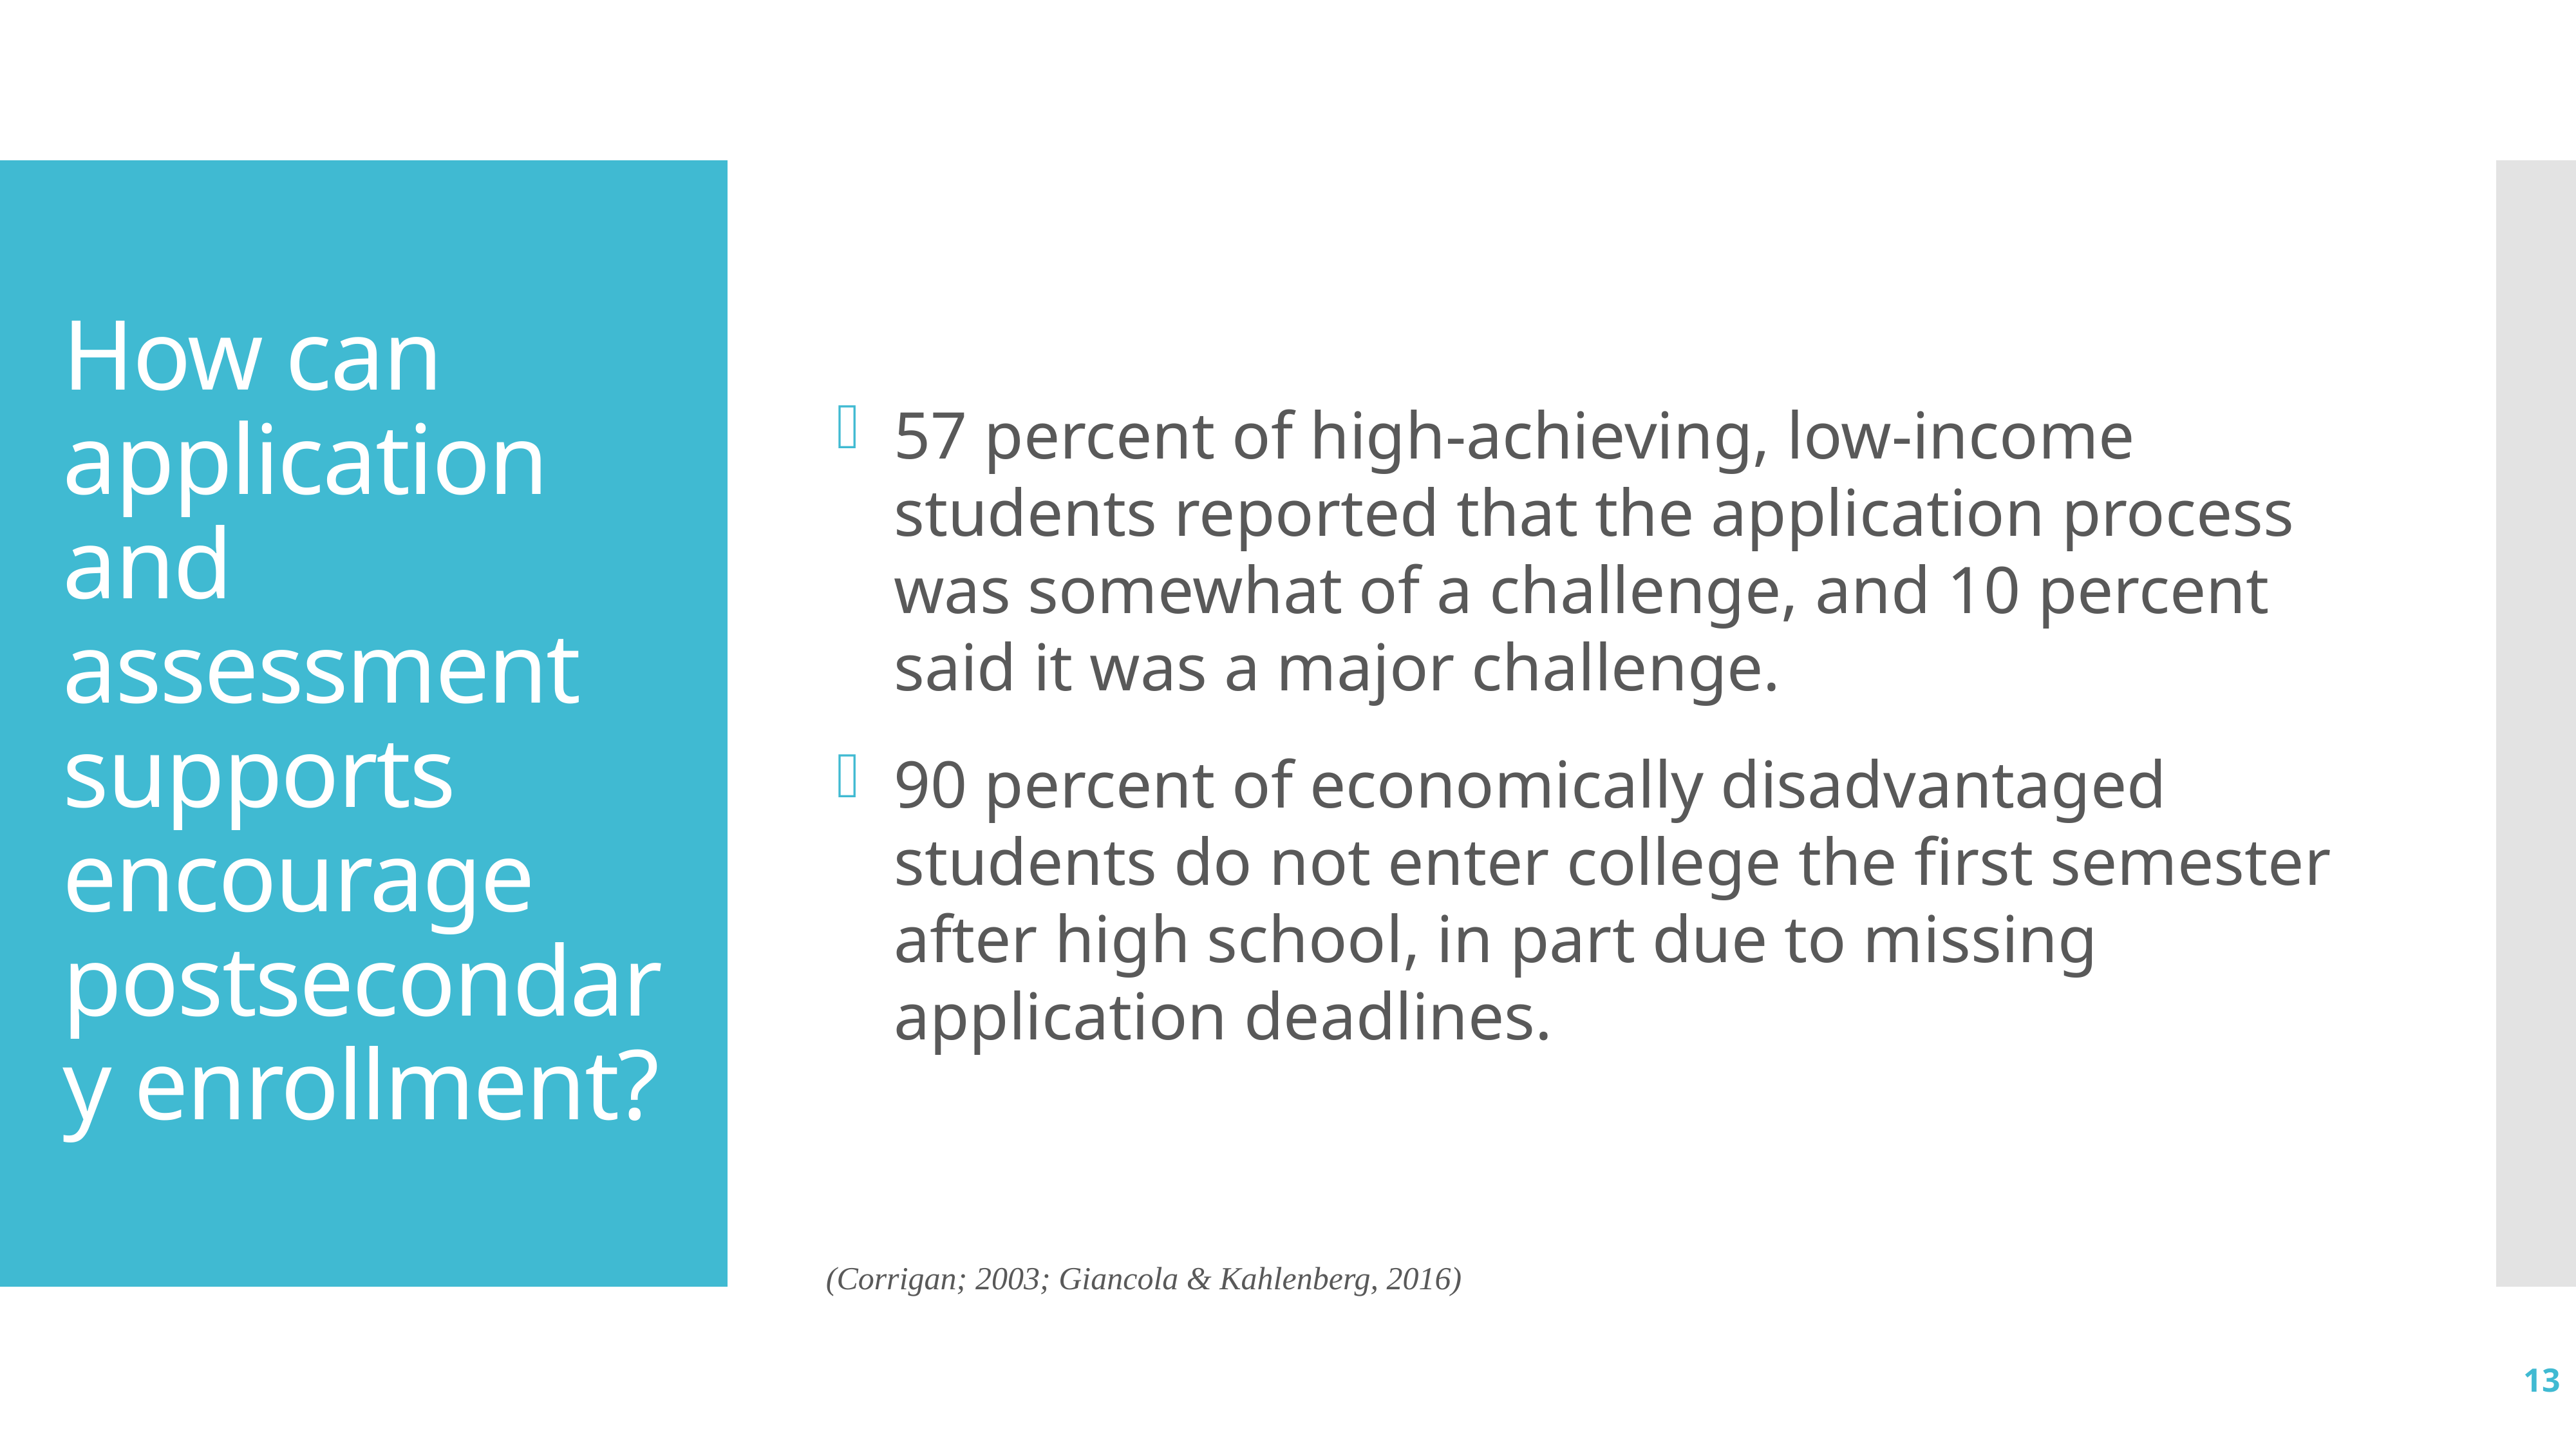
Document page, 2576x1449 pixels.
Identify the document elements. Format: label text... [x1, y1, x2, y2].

slide_number 13 [2246, 1343, 2570, 1421]
list 57 percent of high-achieving, low-income students reported that the application process was somewhat of a challenge, and 10 percent said it was a major challenge. 90 percent of economically disadvantaged students do not enter college the first semester after high school, in part due to missing application deadlines. [817, 182, 2363, 1265]
text_box (Corrigan; 2003; Giancola & Kahlenberg, 2016) [814, 1252, 1758, 1301]
title How can application and assessment supports encourage postsecondary enrollment? [53, 237, 677, 1210]
